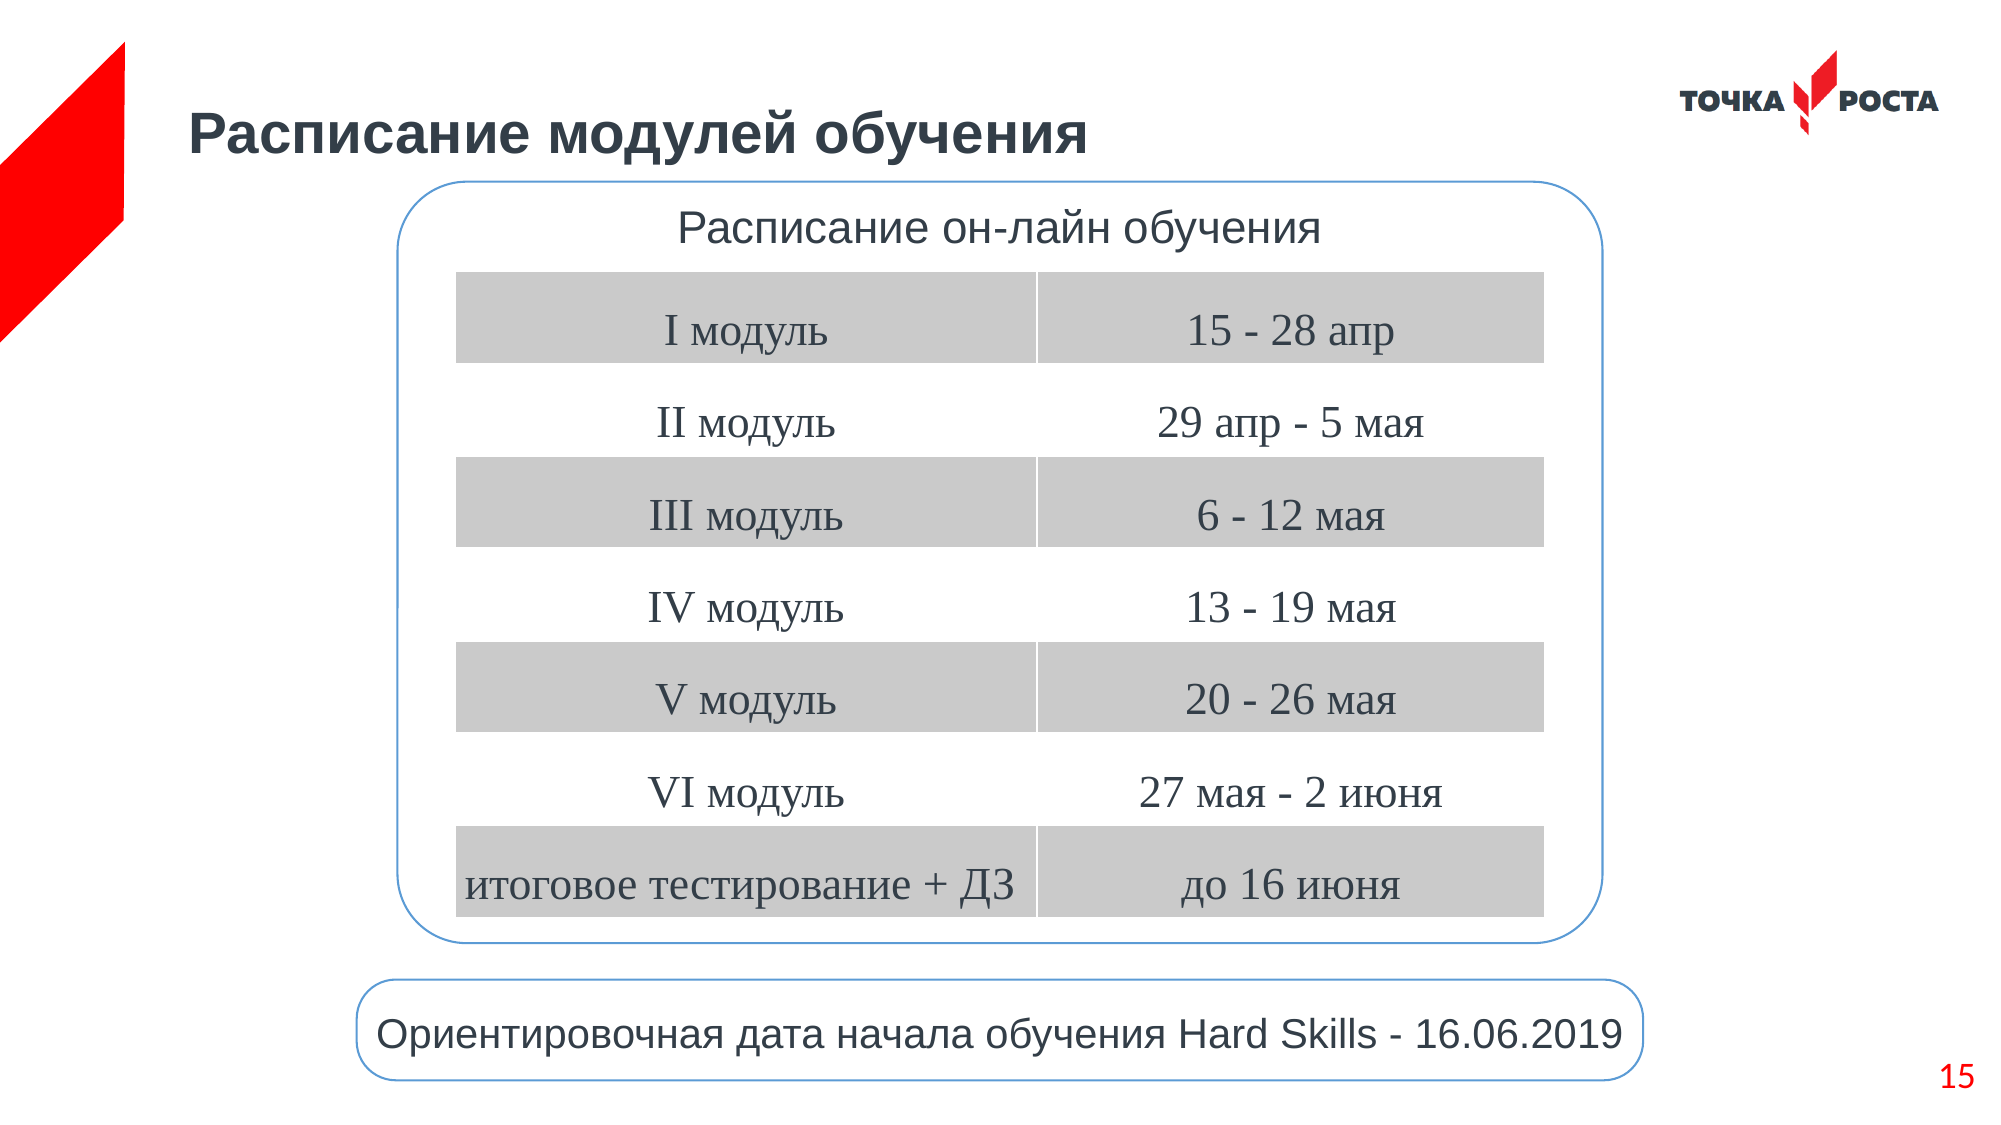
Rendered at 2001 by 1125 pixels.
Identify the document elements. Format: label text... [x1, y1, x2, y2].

text_box [356, 979, 1644, 1081]
text_box [397, 181, 1603, 944]
title Расписание модулей обучения [180, 59, 1272, 211]
slide_number 15 [1926, 1043, 1984, 1103]
picture [1671, 42, 1947, 146]
